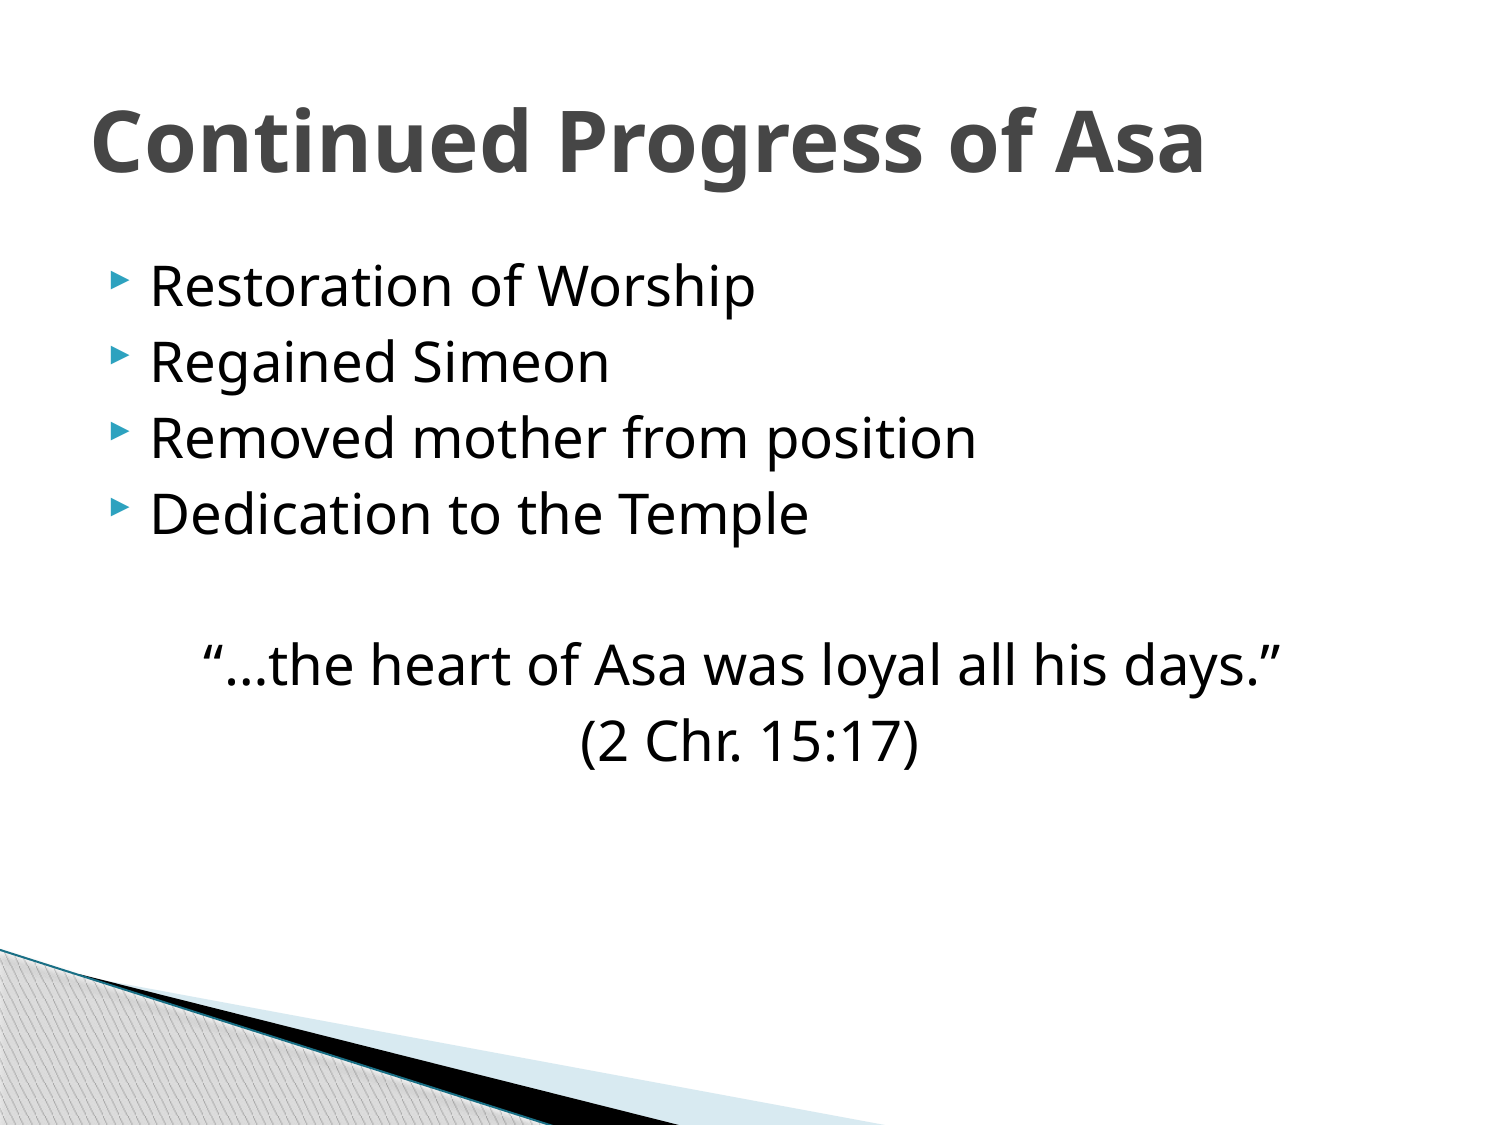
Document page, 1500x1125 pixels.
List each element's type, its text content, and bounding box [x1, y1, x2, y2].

title Continued Progress of Asa [75, 45, 1425, 233]
list Restoration of Worship Regained Simeon Removed mother from position Dedication to the Temple “…the heart of Asa was loyal all his days.” (2 Chr. 15:17) [75, 243, 1425, 986]
